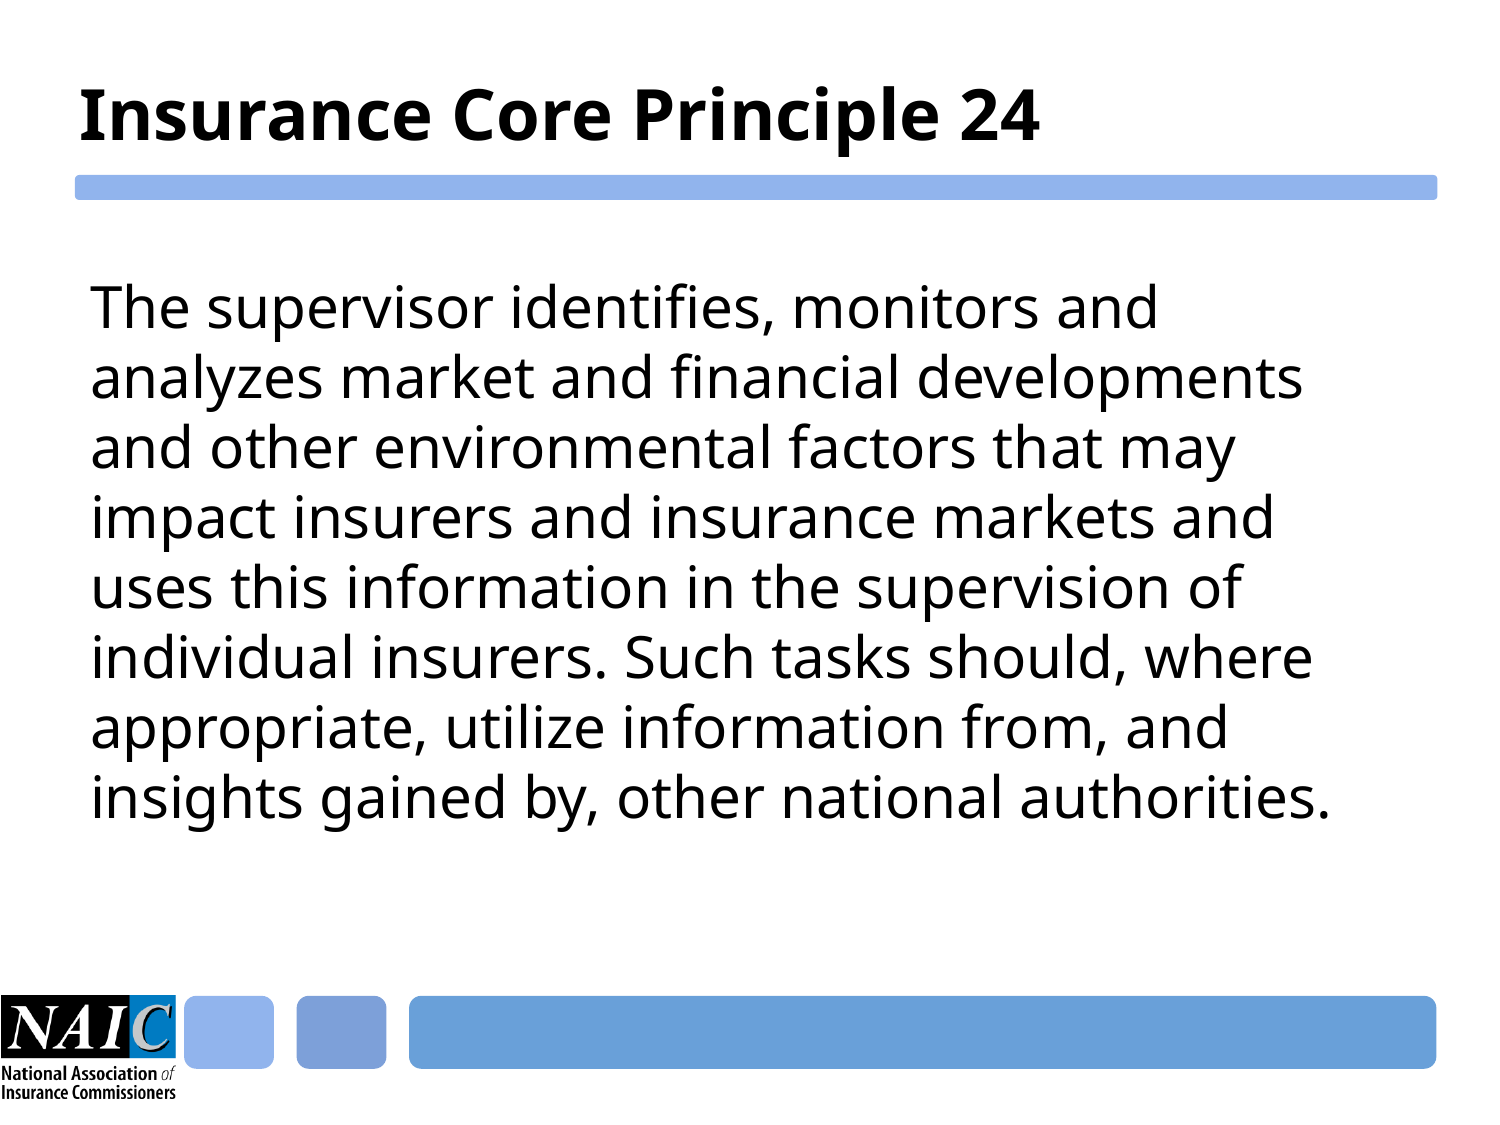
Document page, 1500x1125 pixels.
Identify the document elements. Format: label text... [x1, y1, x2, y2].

picture [1, 995, 176, 1099]
list The supervisor identifies, monitors and analyzes market and financial developments and other environmental factors that may impact insurers and insurance markets and uses this information in the supervision of individual insurers. Such tasks should, where appropriate, utilize information from, and insights gained by, other national authorities. [75, 262, 1425, 925]
title Insurance Core Principle 24 [64, 17, 1415, 206]
